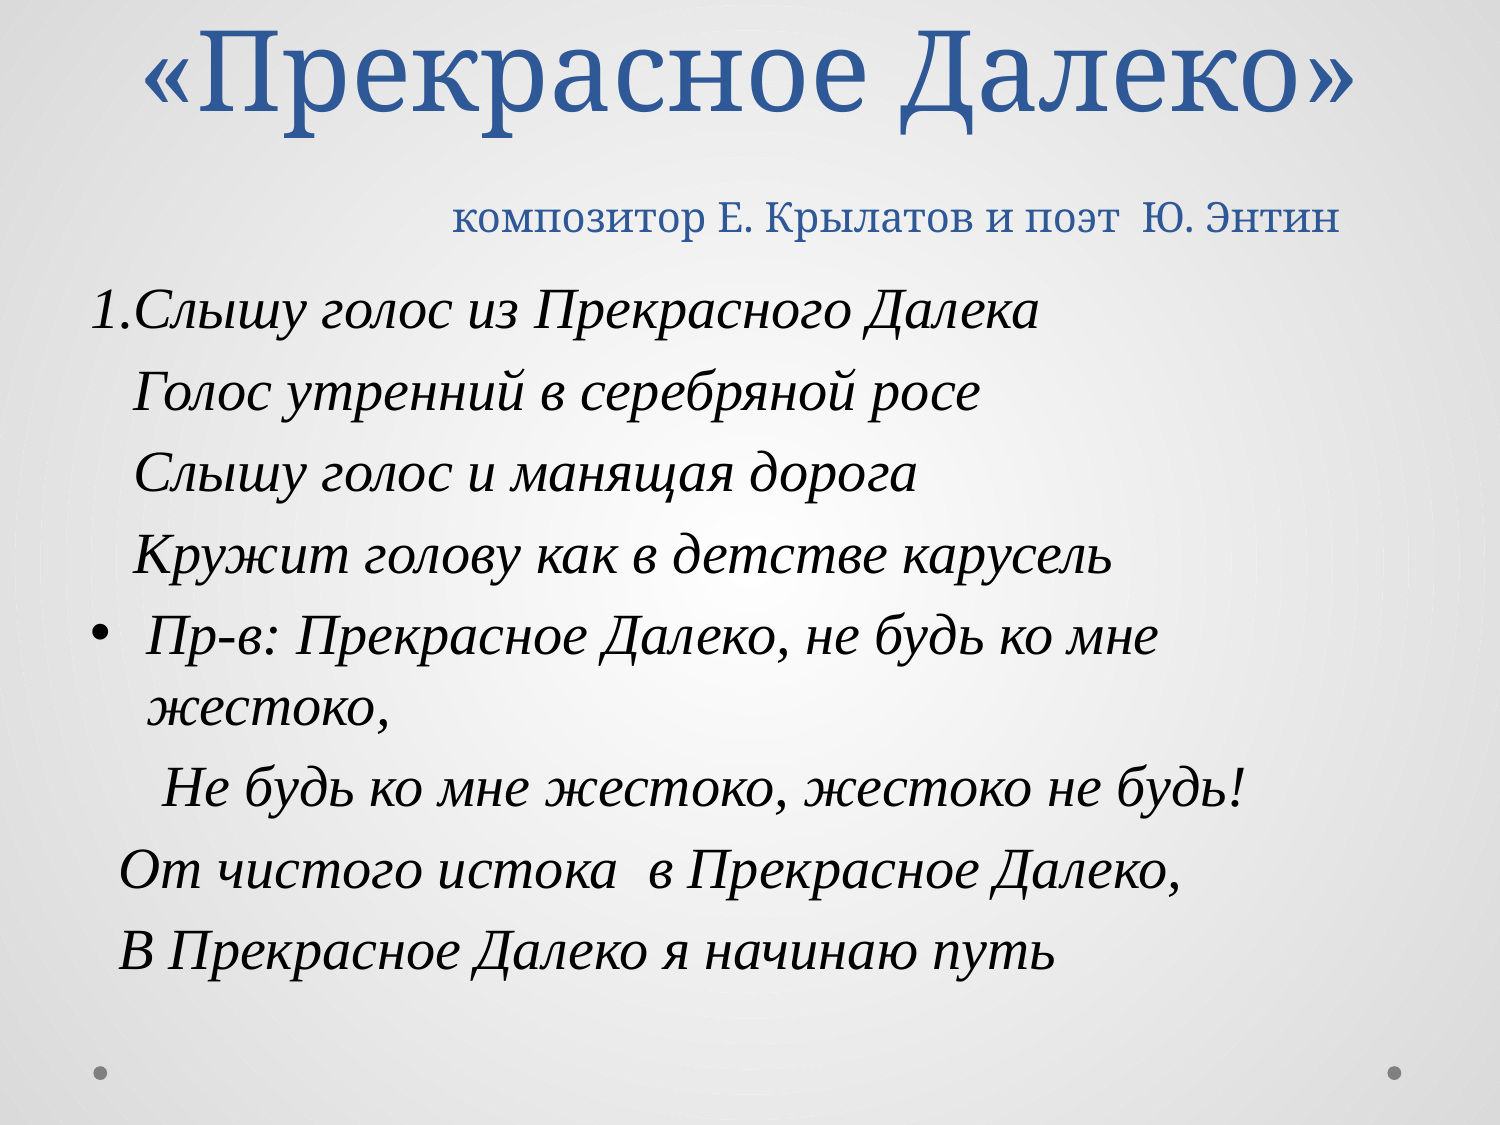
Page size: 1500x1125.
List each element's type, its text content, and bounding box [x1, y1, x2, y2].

title «Прекрасное Далеко» композитор Е. Крылатов и поэт Ю. Энтин [75, 0, 1425, 262]
list 1.Слышу голос из Прекрасного Далека Голос утренний в серебряной росе Слышу голос и манящая дорога Кружит голову как в детстве карусель Пр-в: Прекрасное Далеко, не будь ко мне жестоко, Не будь ко мне жестоко, жестоко не будь! От чистого истока в Прекрасное Далеко, В Прекрасное Далеко я начинаю путь [75, 262, 1425, 1083]
